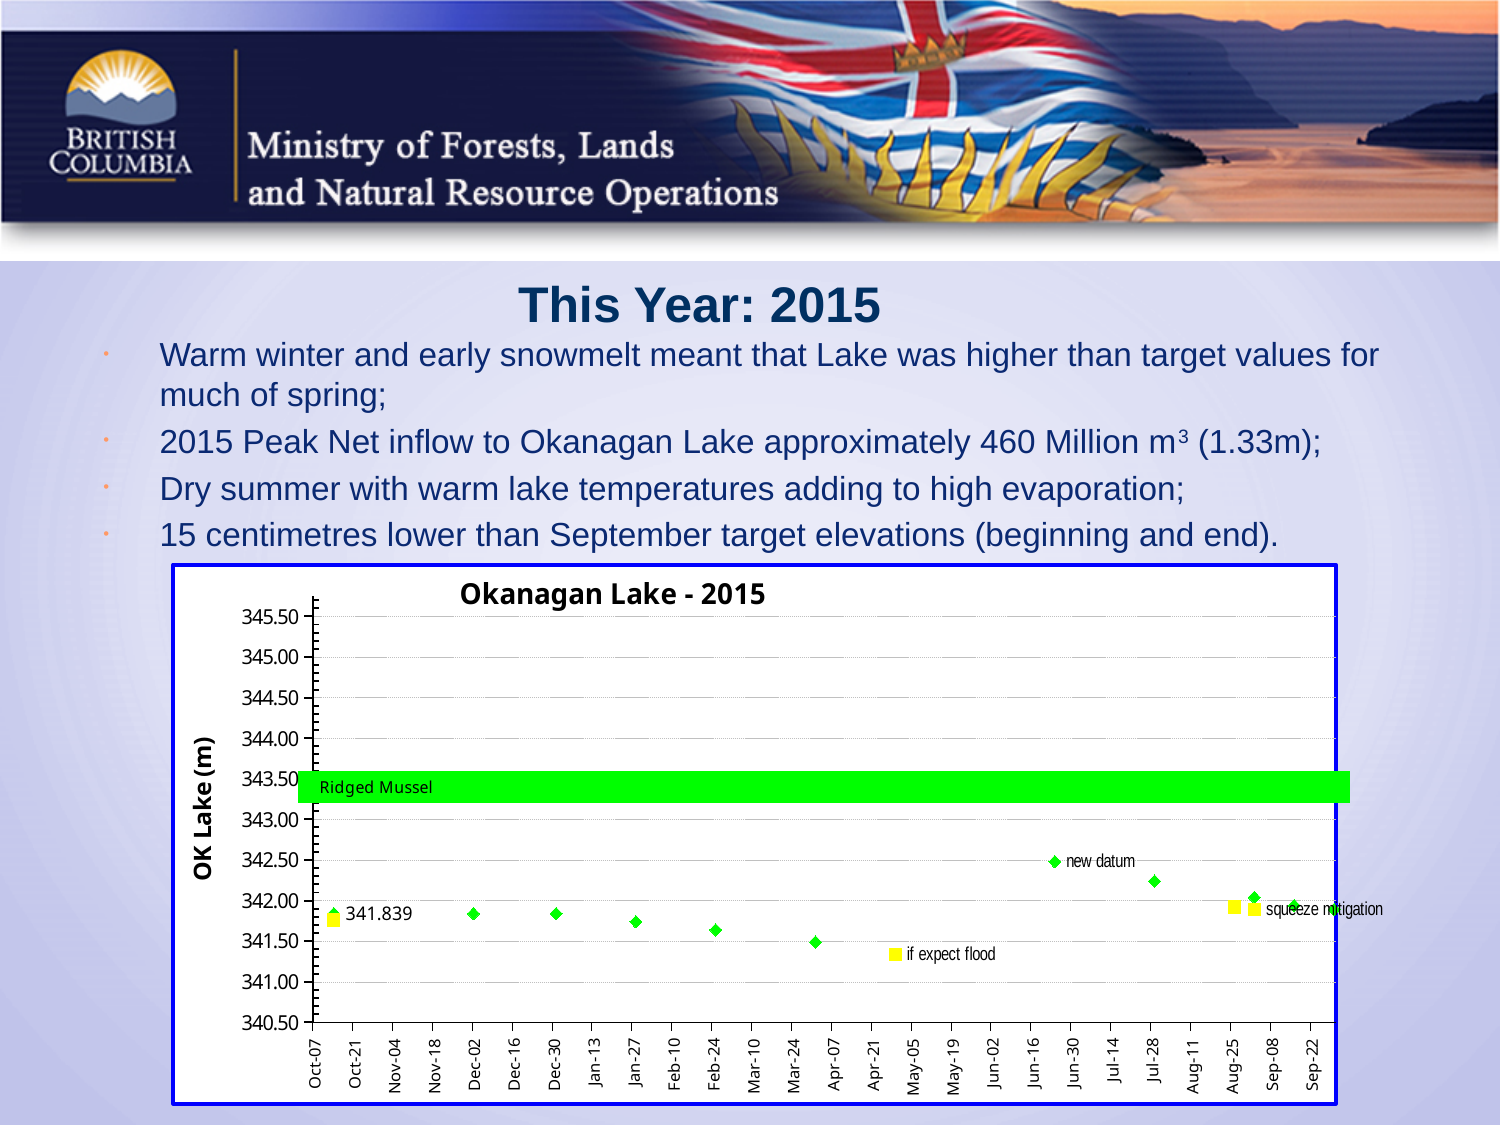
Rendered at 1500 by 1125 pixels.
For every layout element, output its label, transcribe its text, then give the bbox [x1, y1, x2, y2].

picture [0, 0, 1500, 1125]
chart [170, 562, 1389, 1107]
text_box This Year: 2015 [324, 264, 1075, 326]
text_box Warm winter and early snowmelt meant that Lake was higher than target values for much of spring; 2015 Peak Net inflow to Okanagan Lake approximately 460 Million m3 (1.33m); Dry summer with warm lake temperatures adding to high evaporation; 15 centimetres lower than September target elevations (beginning and end). [88, 326, 1447, 619]
